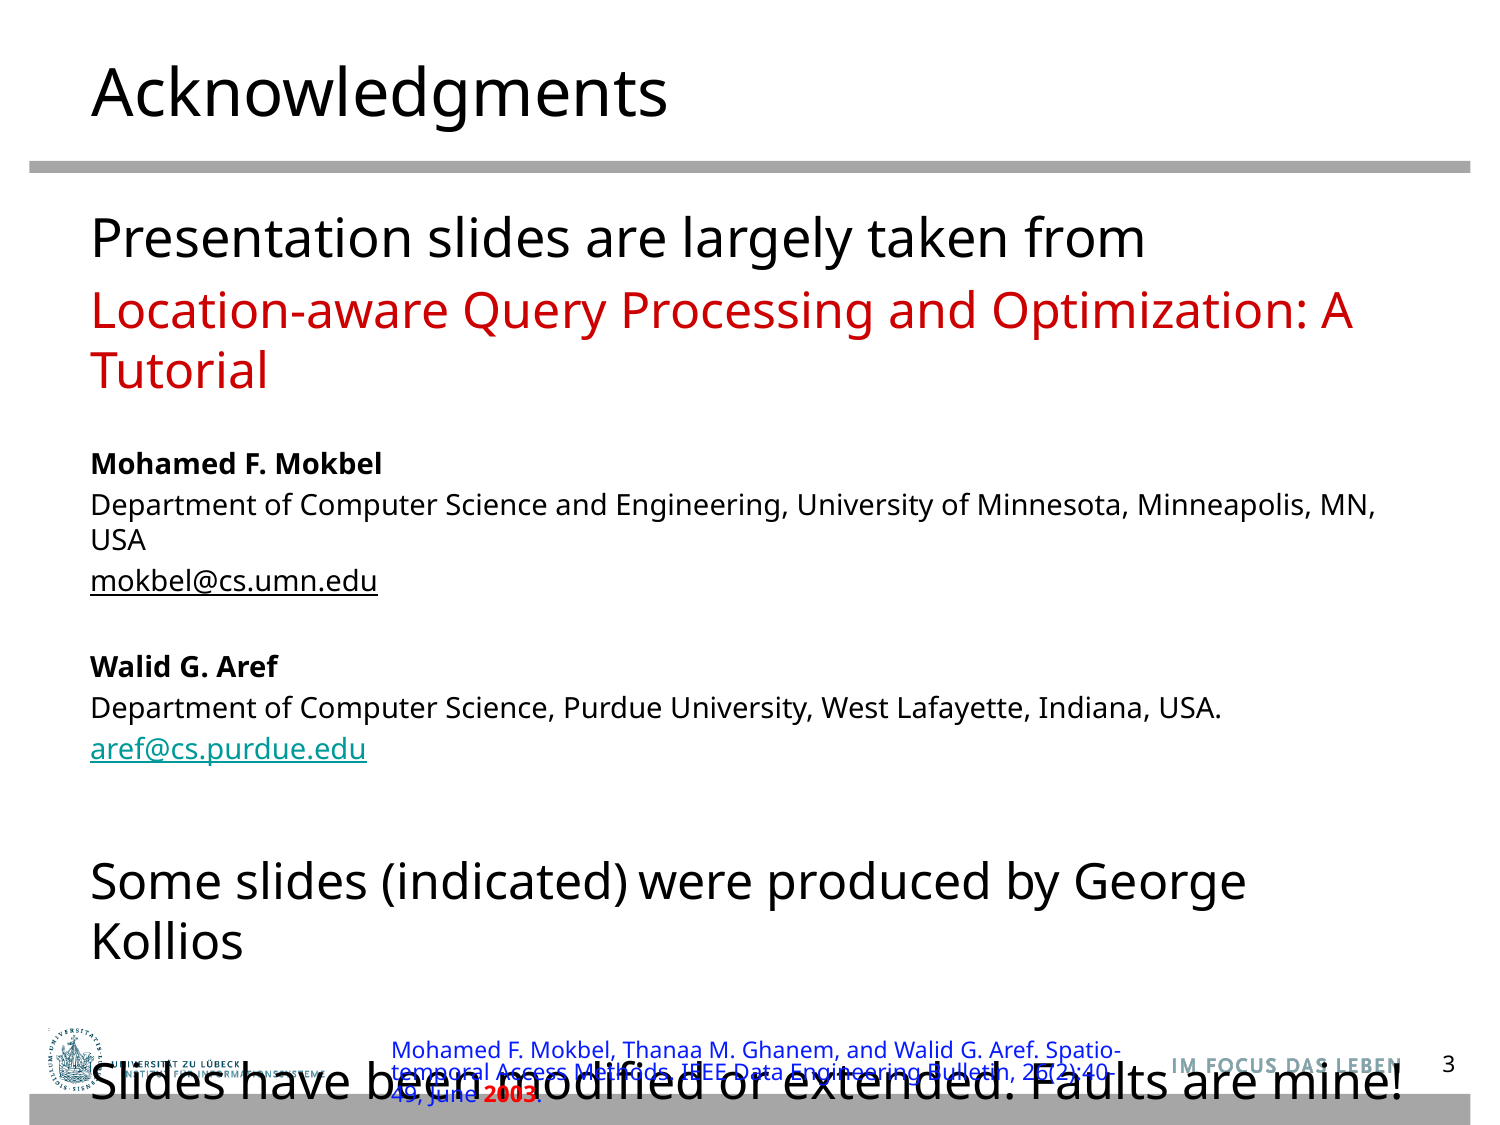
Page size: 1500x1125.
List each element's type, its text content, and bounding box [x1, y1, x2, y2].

picture [1173, 1058, 1305, 1073]
slide_number 3 [1305, 1050, 1471, 1083]
text_box Mohamed F. Mokbel, Thanaa M. Ghanem, and Walid G. Aref. Spatio-temporal Access Methods. IEEE Data Engineering Bulletin, 26(2):40-49, June 2003. [348, 1033, 1140, 1115]
title Acknowledgments [76, 42, 1427, 126]
list Presentation slides are largely taken from Location-aware Query Processing and Optimization: A Tutorial Mohamed F. Mokbel Department of Computer Science and Engineering, University of Minnesota, Minneapolis, MN, USA mokbel@cs.umn.edu Walid G. Aref Department of Computer Science, Purdue University, West Lafayette, Indiana, USA. aref@cs.purdue.edu Some slides (indicated) were produced by George Kollios Slides have been modified or extended. Faults are mine! [75, 196, 1425, 1050]
